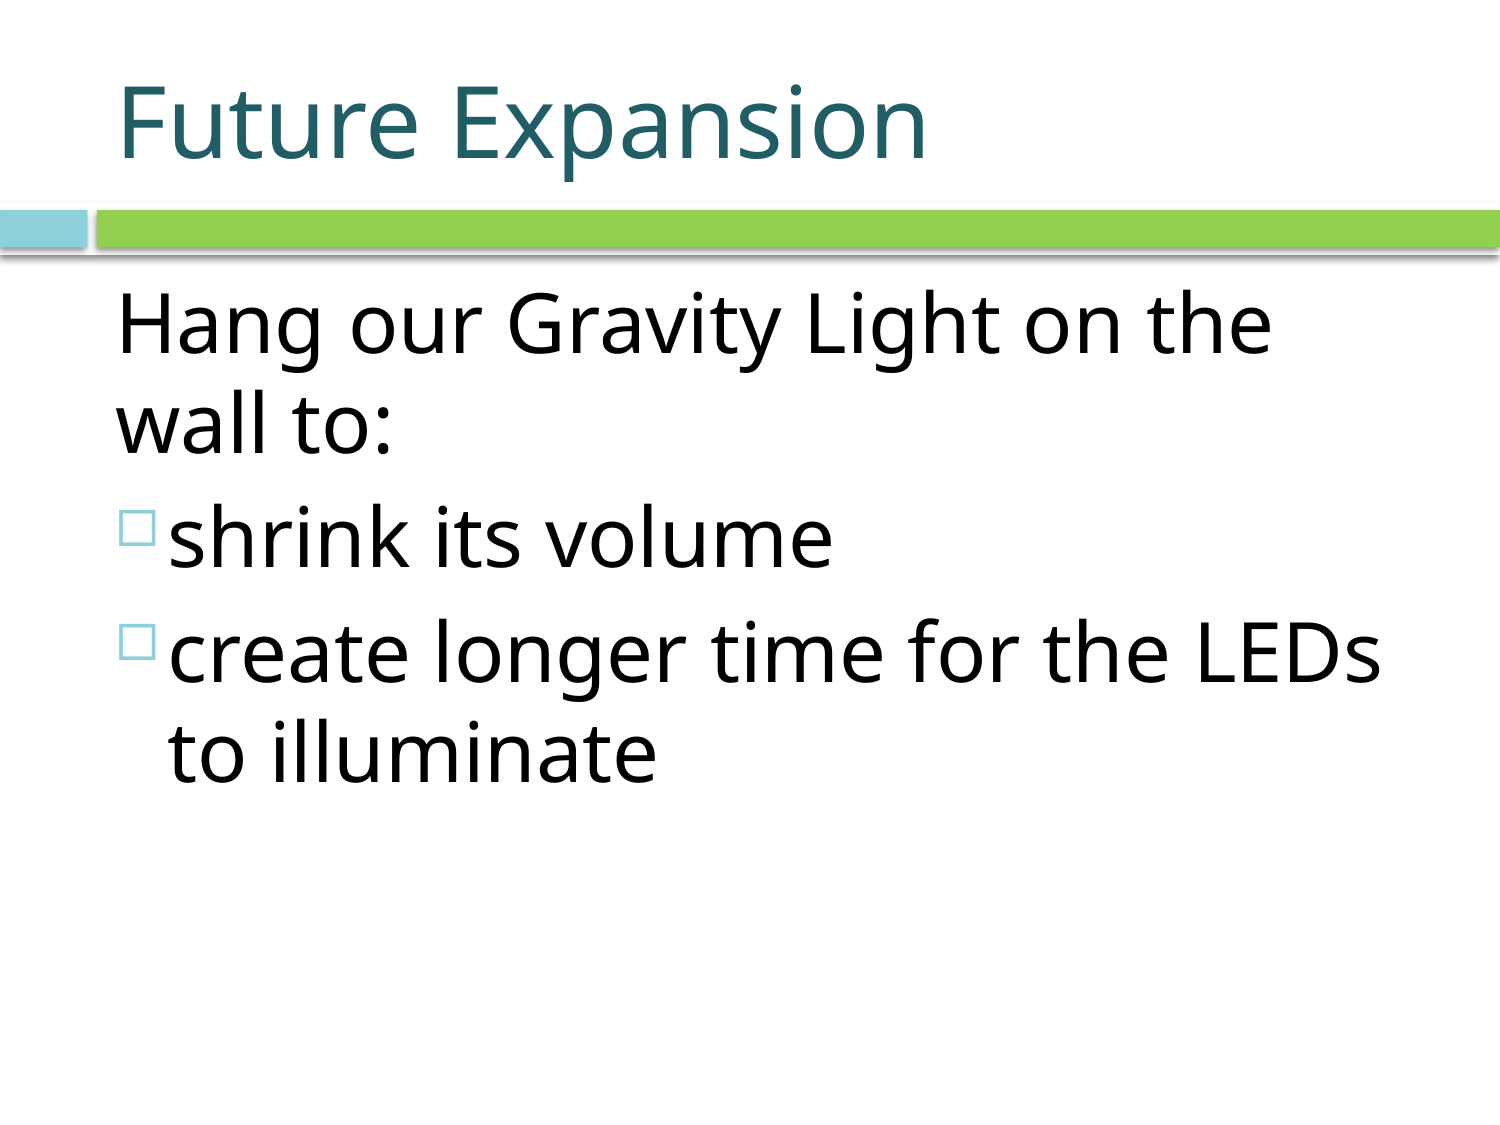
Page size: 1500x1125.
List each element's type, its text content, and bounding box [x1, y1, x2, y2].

list Hang our Gravity Light on the wall to: shrink its volume create longer time for the LEDs to illuminate [100, 262, 1438, 1000]
title Future Expansion [100, 37, 1438, 200]
